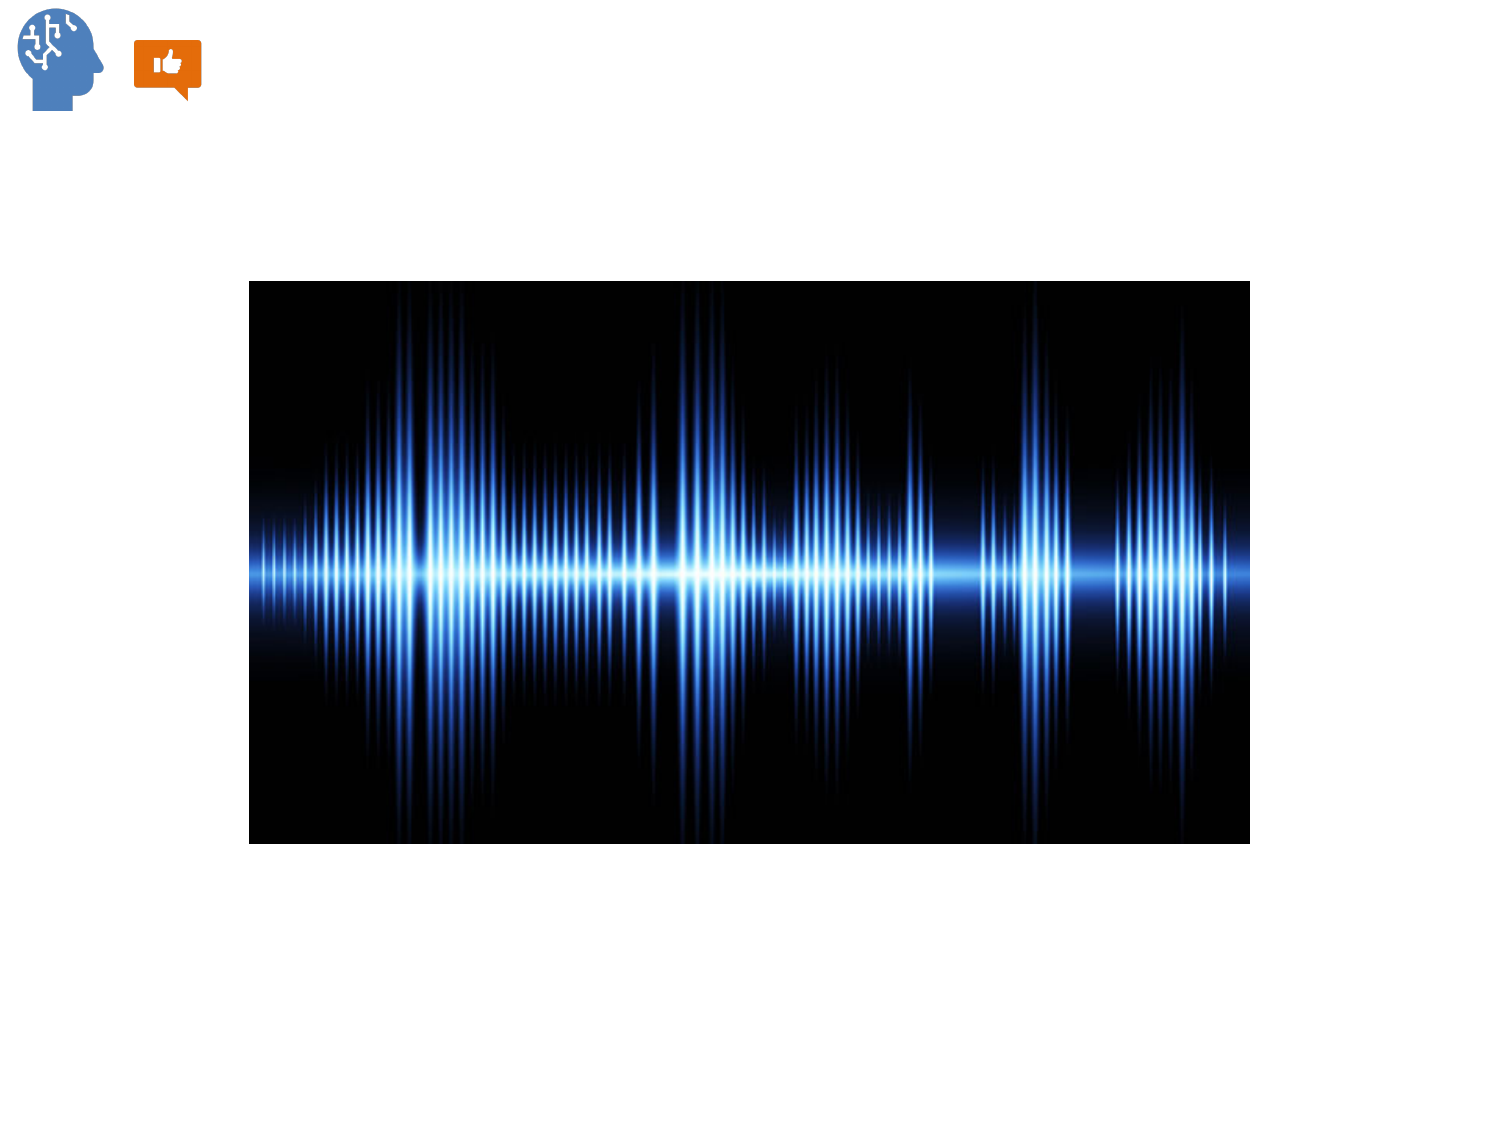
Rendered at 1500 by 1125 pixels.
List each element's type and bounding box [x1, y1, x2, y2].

text_box [0, 0, 115, 121]
picture [120, 23, 215, 118]
picture [249, 281, 1251, 844]
